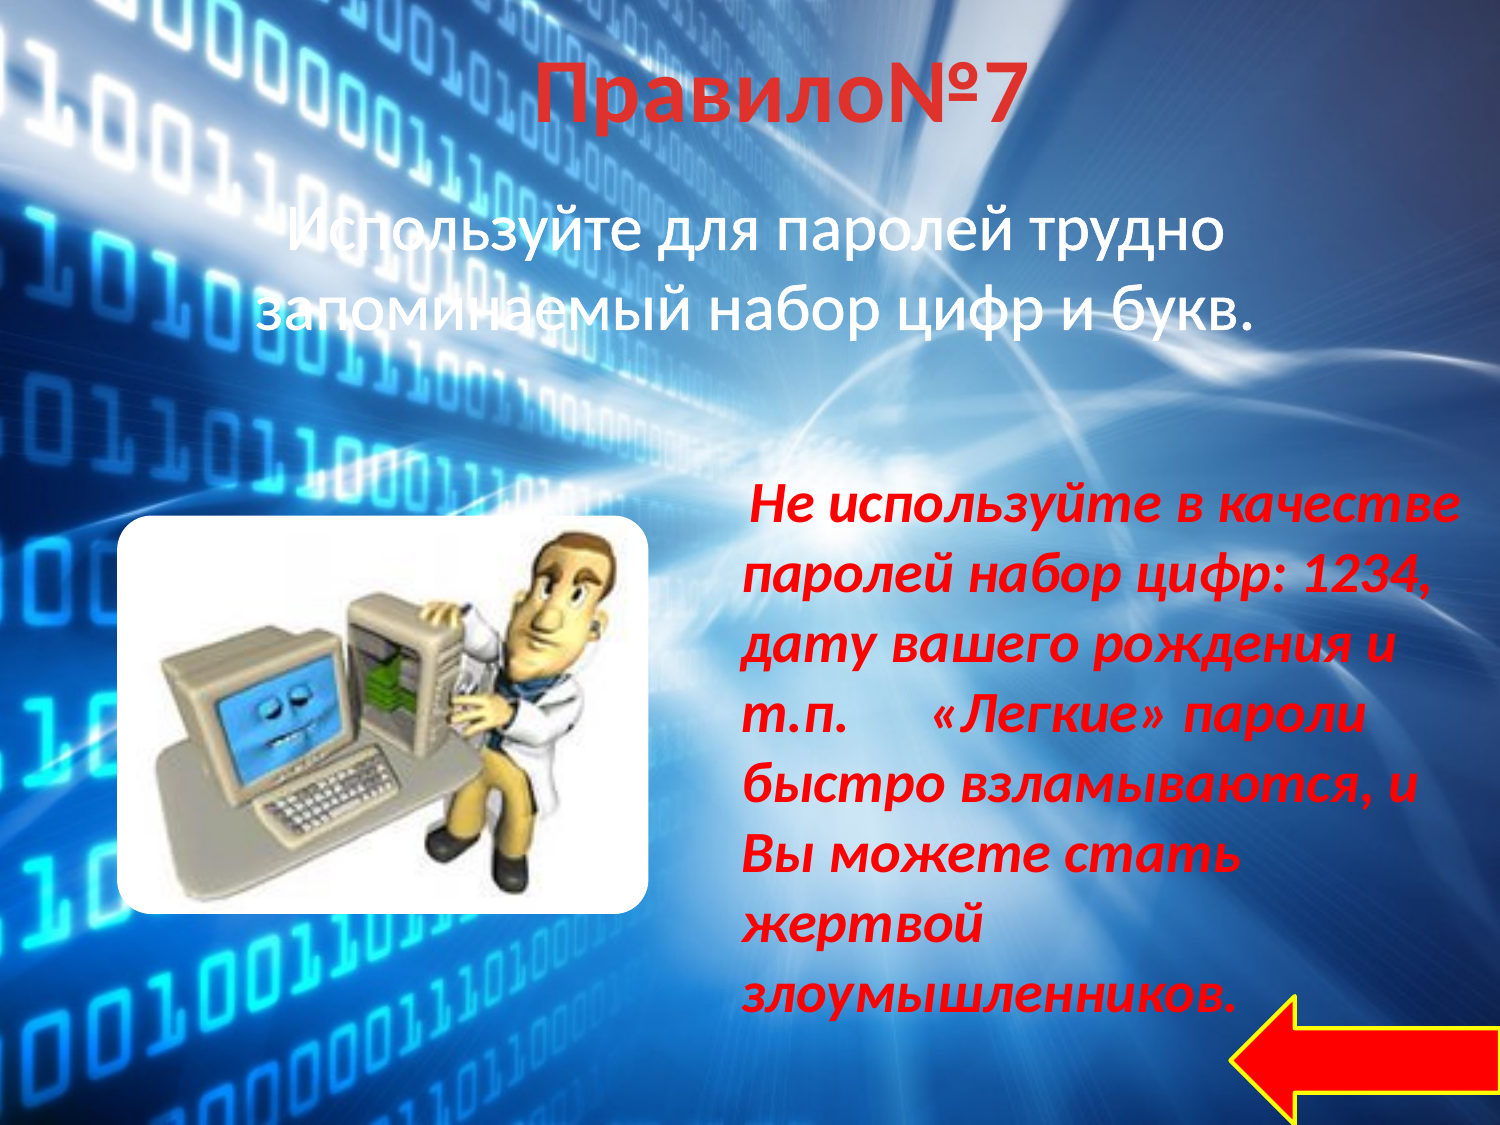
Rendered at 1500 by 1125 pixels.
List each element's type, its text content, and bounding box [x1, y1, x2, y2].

text_box Правило№7 [518, 23, 1046, 149]
picture [0, 0, 1500, 1125]
text_box Не используйте в качестве паролей набор цифр: 1234, дату вашего рождения и т.п. «Легкие» пароли быстро взламываются, и Вы можете стать жертвой злоумышленников. [726, 456, 1477, 1032]
text_box Используйте для паролей трудно запоминаемый набор цифр и букв. [199, 175, 1313, 351]
text_box [1228, 994, 1500, 1125]
picture [1297, 1095, 1500, 1125]
